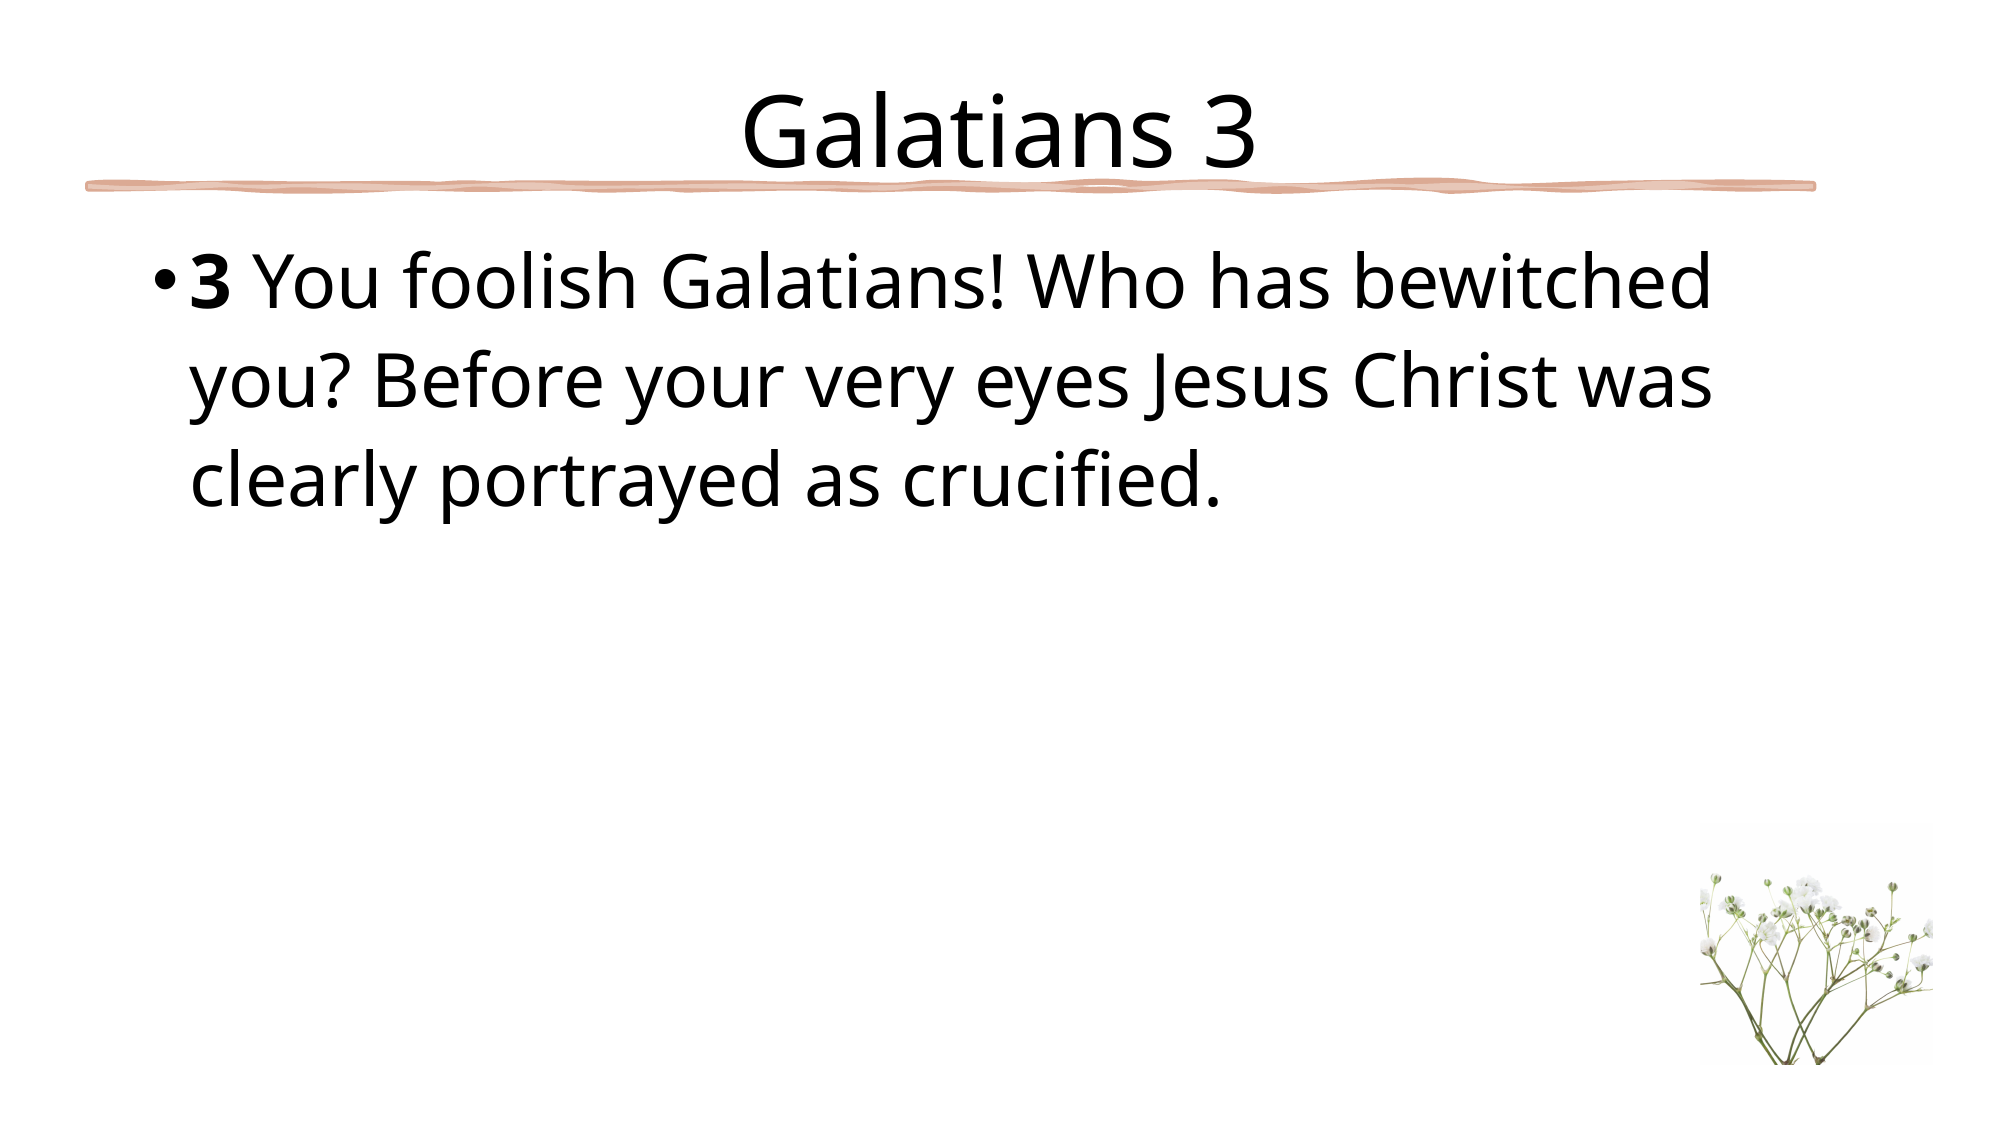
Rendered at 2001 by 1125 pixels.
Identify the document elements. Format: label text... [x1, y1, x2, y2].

picture [1700, 823, 1933, 1066]
title Galatians 3 [137, 59, 1863, 196]
list 3 You foolish Galatians! Who has bewitched you? Before your very eyes Jesus Christ was clearly portrayed as crucified. [137, 216, 1863, 1014]
